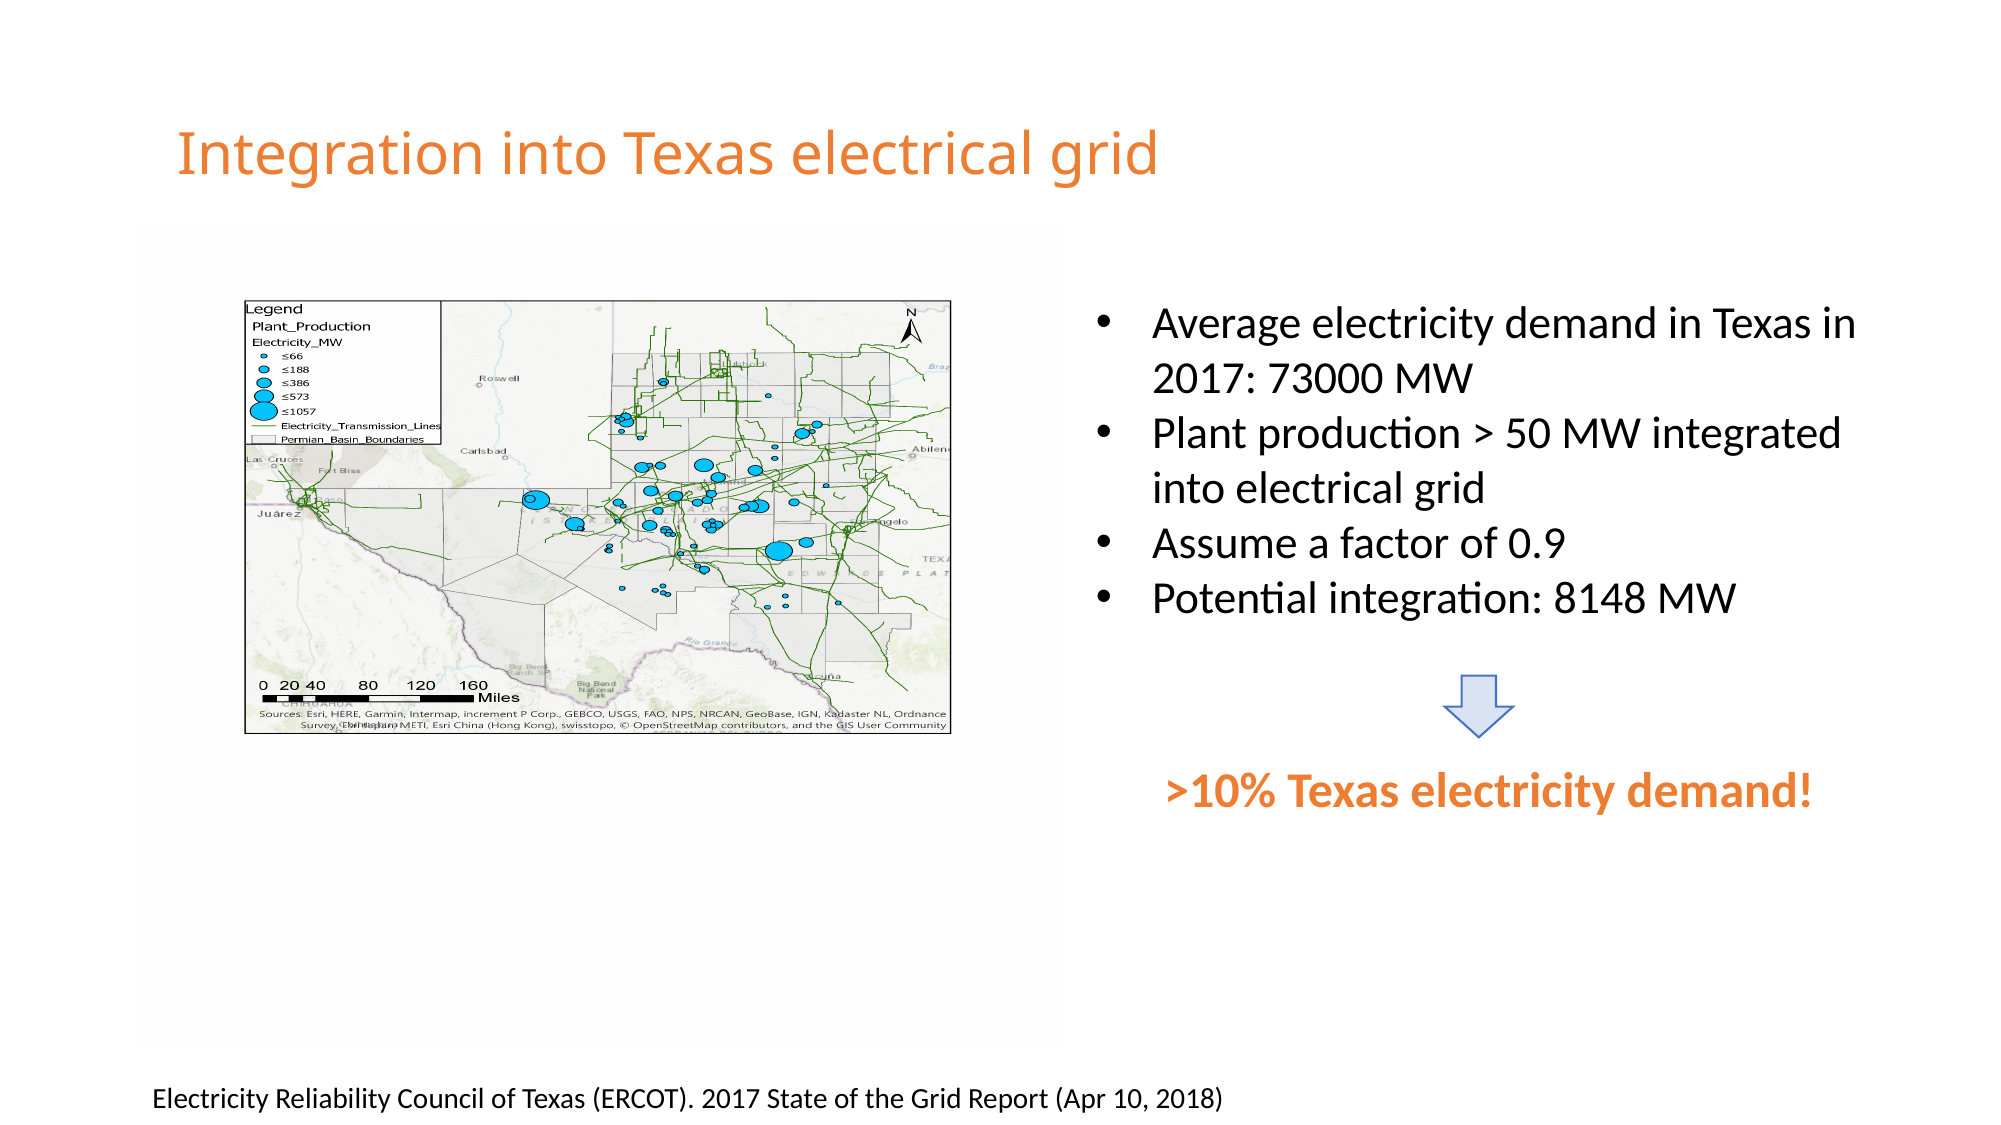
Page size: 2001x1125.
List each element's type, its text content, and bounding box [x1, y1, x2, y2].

text_box Electricity Reliability Council of Texas (ERCOT). 2017 State of the Grid Report (Apr 10, 2018) [137, 1072, 1820, 1112]
picture [137, 227, 1060, 1048]
text_box [1441, 674, 1516, 739]
text_box Integration into Texas electrical grid [162, 84, 1382, 228]
text_box [137, 59, 1357, 203]
text_box Average electricity demand in Texas in 2017: 73000 MW Plant production > 50 MW integrated into electrical grid Assume a factor of 0.9 Potential integration: 8148 MW [1081, 285, 1877, 631]
text_box >10% Texas electricity demand! [1149, 749, 1839, 825]
